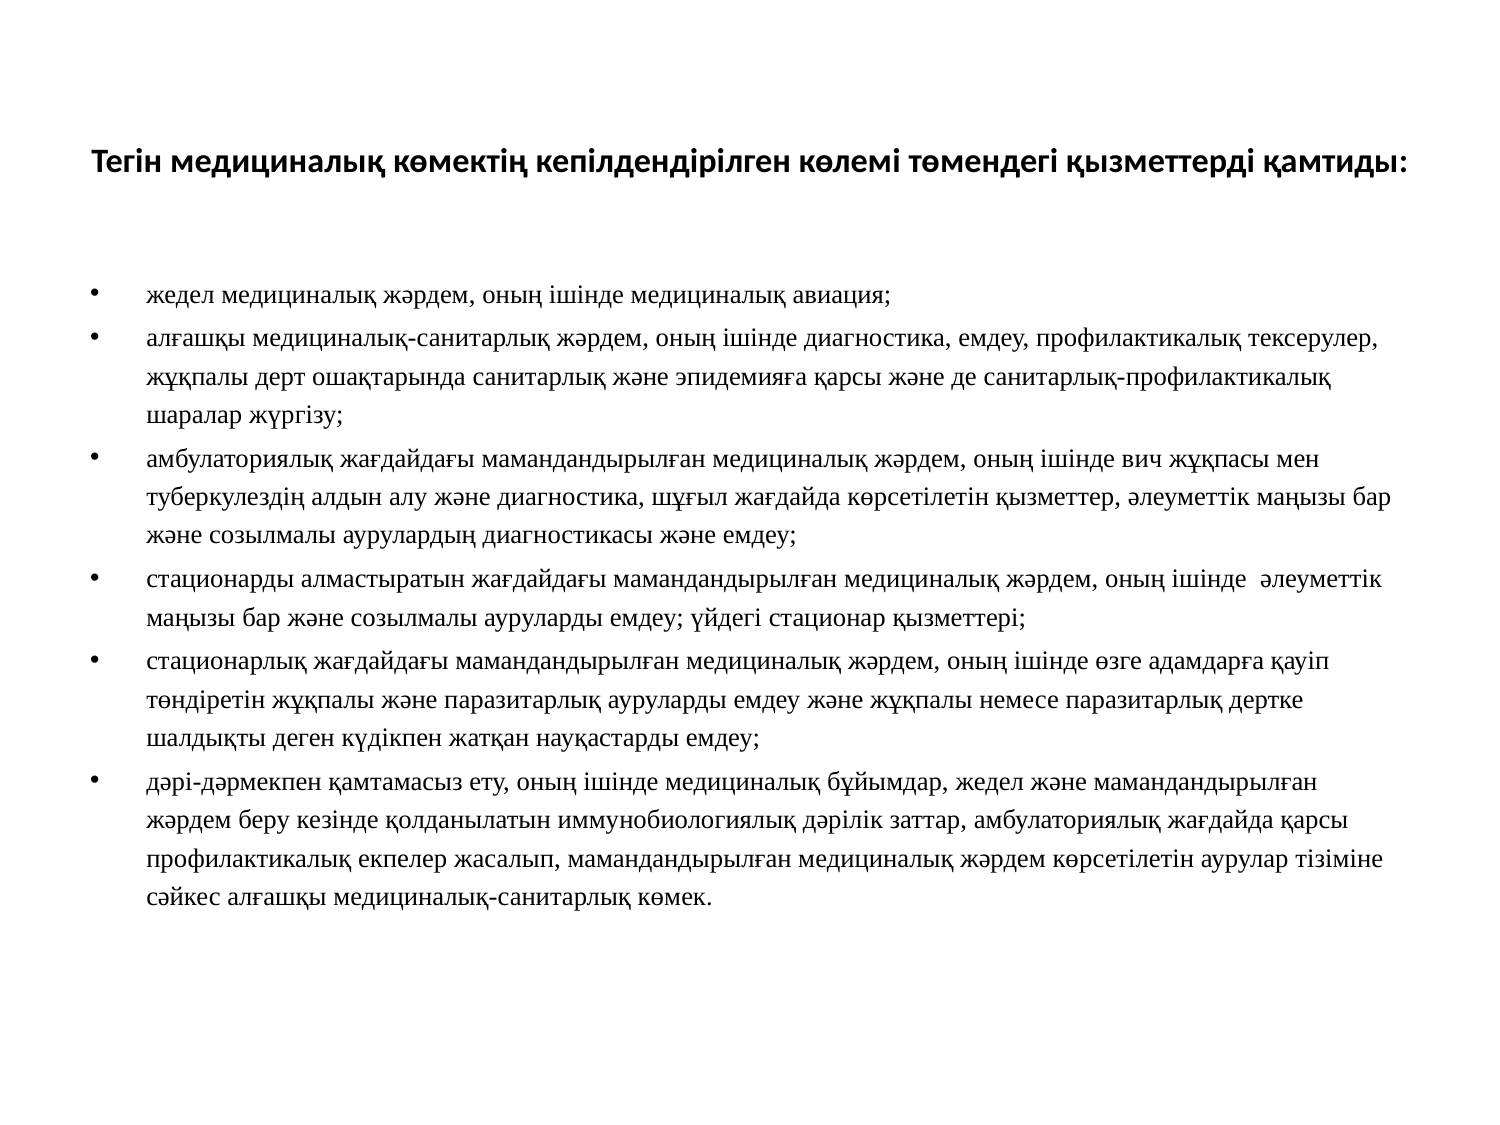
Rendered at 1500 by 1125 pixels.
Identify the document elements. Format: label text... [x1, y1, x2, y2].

list жедел медициналық жәрдем, оның ішінде медициналық авиация; алғашқы медициналық-санитарлық жәрдем, оның ішінде диагностика, емдеу, профилактикалық тексерулер, жұқпалы дерт ошақтарында санитарлық және эпидемияға қарсы және де санитарлық-профилактикалық шаралар жүргізу; амбулаториялық жағдайдағы мамандандырылған медициналық жәрдем, оның ішінде вич жұқпасы мен туберкулездің алдын алу және диагностика, шұғыл жағдайда көрсетілетін қызметтер, әлеуметтік маңызы бар және созылмалы аурулардың диагностикасы және емдеу; стационарды алмастыратын жағдайдағы мамандандырылған медициналық жәрдем, оның ішінде әлеуметтік маңызы бар және созылмалы ауруларды емдеу; үйдегі стационар қызметтері; стационарлық жағдайдағы мамандандырылған медициналық жәрдем, оның ішінде өзге адамдарға қауіп төндіретін жұқпалы және паразитарлық ауруларды емдеу және жұқпалы немесе паразитарлық дертке шалдықты деген күдікпен жатқан науқастарды емдеу; дәрі-дәрмекпен қамтамасыз ету, оның ішінде медициналық бұйымдар, жедел және мамандандырылған жәрдем беру кезінде қолданылатын иммунобиологиялық дәрілік заттар, амбулаториялық жағдайда қарсы профилактикалық екпелер жасалып, мамандандырылған медициналық жәрдем көрсетілетін аурулар тізіміне сәйкес алғашқы медициналық-санитарлық көмек. [75, 262, 1425, 1005]
title Тегін медициналық көмектің кепілдендірілген көлемі төмендегі қызметтерді қамтиды: [75, 45, 1425, 233]
